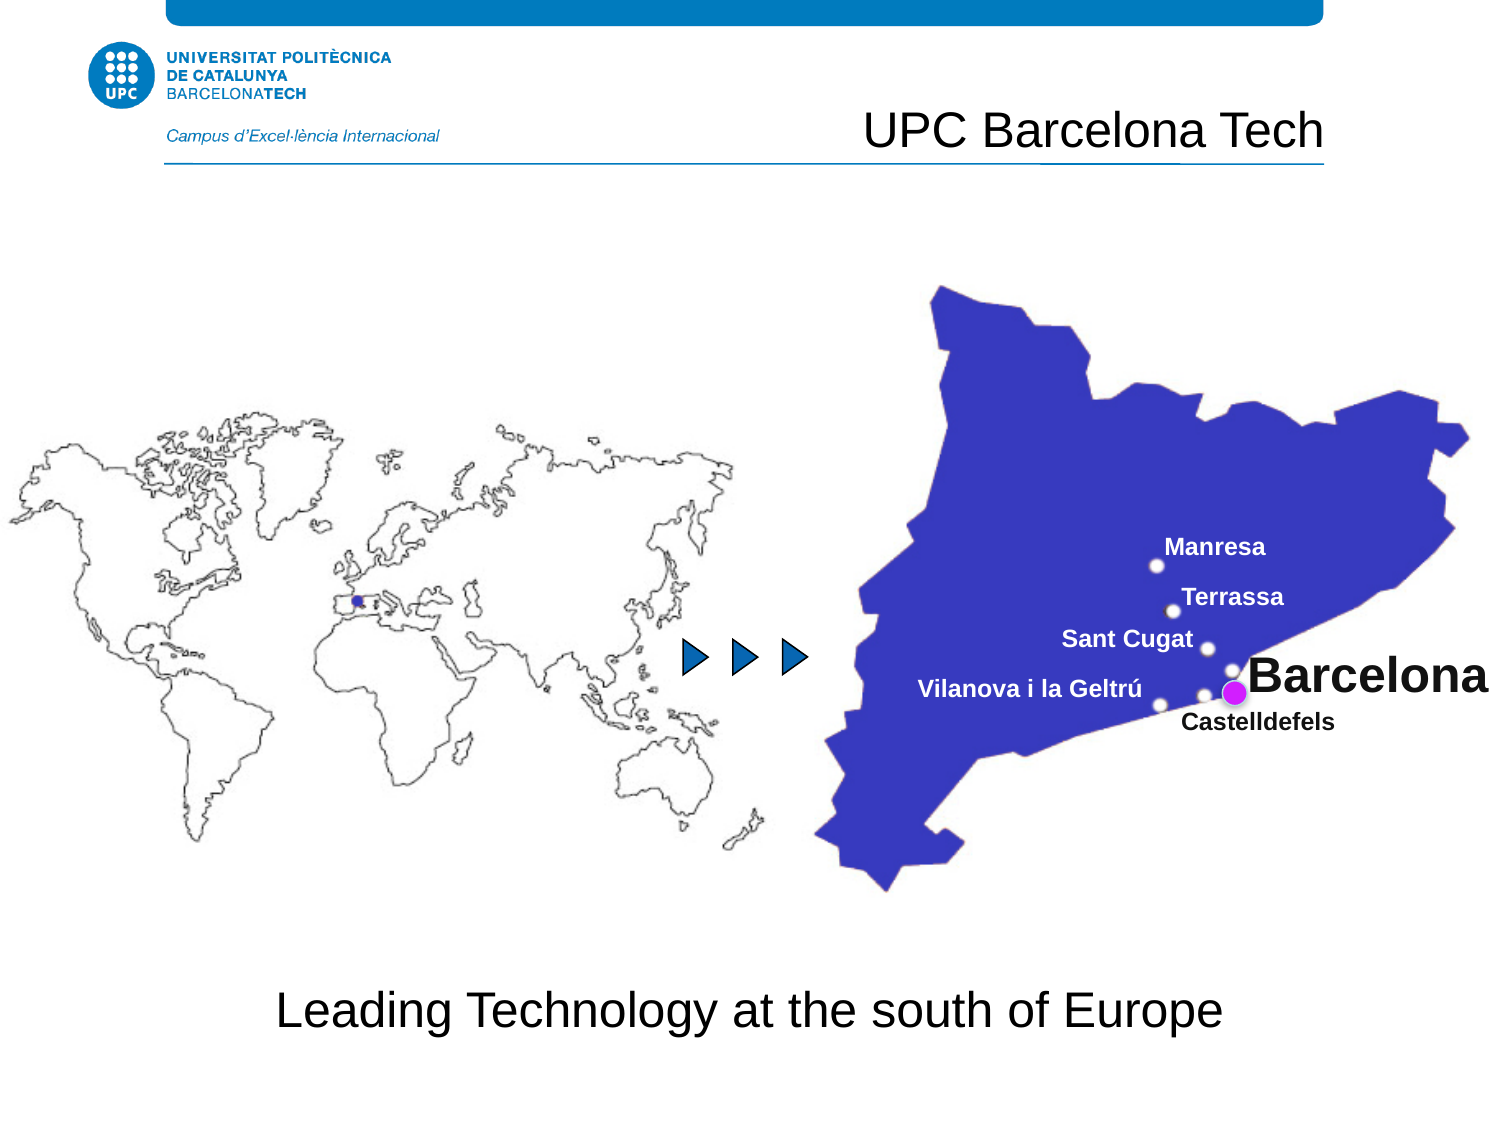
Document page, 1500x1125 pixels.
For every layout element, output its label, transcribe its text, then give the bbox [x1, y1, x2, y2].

text_box UPC Barcelona Tech [530, 90, 1340, 164]
subtitle Leading Technology at the south of Europe [0, 969, 1500, 1125]
picture [70, 0, 1360, 159]
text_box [0, 284, 1500, 915]
